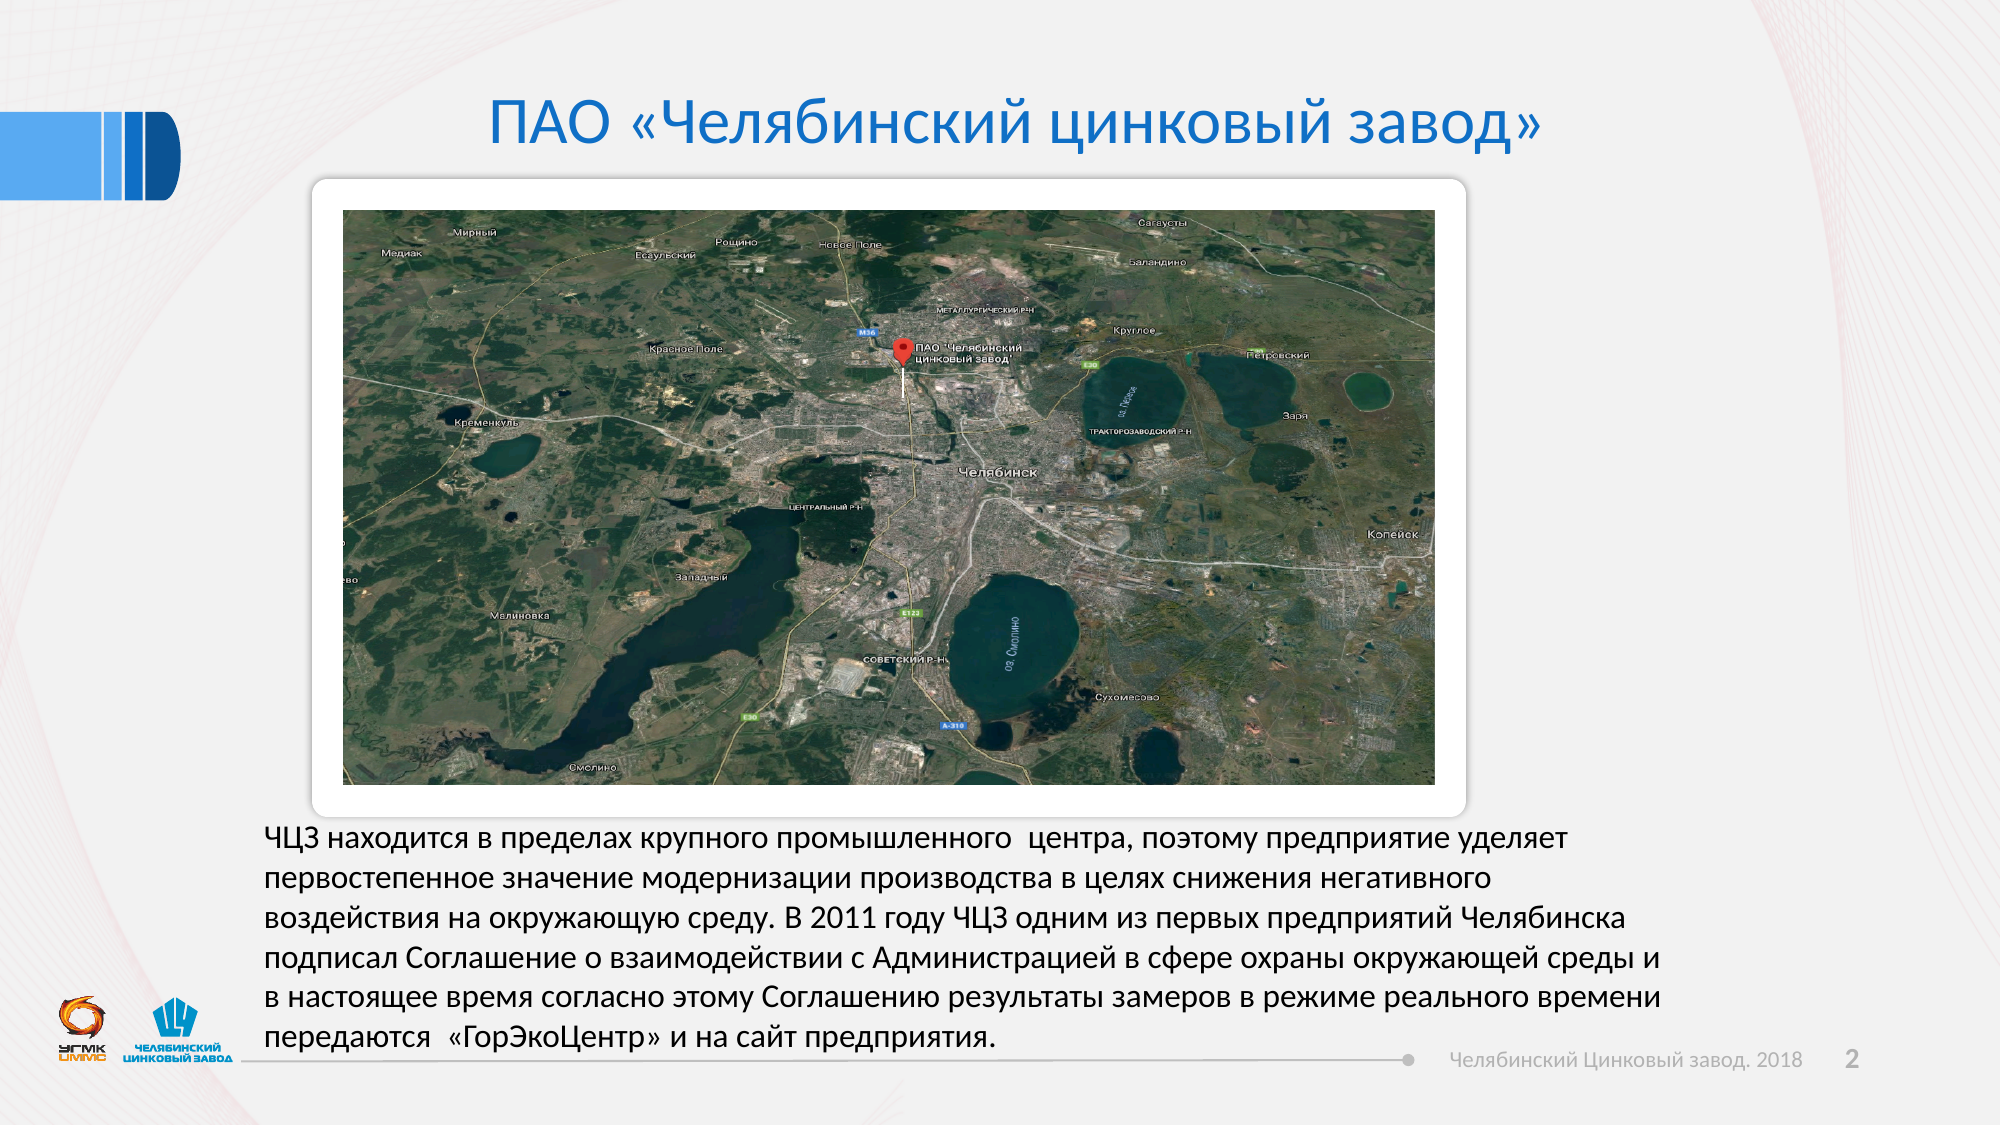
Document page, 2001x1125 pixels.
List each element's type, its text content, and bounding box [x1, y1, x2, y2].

text_box ЧЦЗ находится в пределах крупного промышленного центра, поэтому предприятие уделяет первостепенное значение модернизации производства в целях снижения негативного воздействия на окружающую среду. В 2011 году ЧЦЗ одним из первых предприятий Челябинска подписал Соглашение о взаимодействии с Администрацией в сфере охраны окружающей среды и в настоящее время согласно этому Соглашению результаты замеров в режиме реального времени передаются «ГорЭкоЦентр» и на сайт предприятия. [249, 807, 1698, 1036]
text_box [106, 1036, 1875, 1087]
text_box ПАО «Челябинский цинковый завод» [276, 90, 1768, 163]
picture [59, 996, 106, 1061]
picture [342, 210, 1435, 786]
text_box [0, 111, 181, 201]
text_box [122, 996, 234, 1063]
